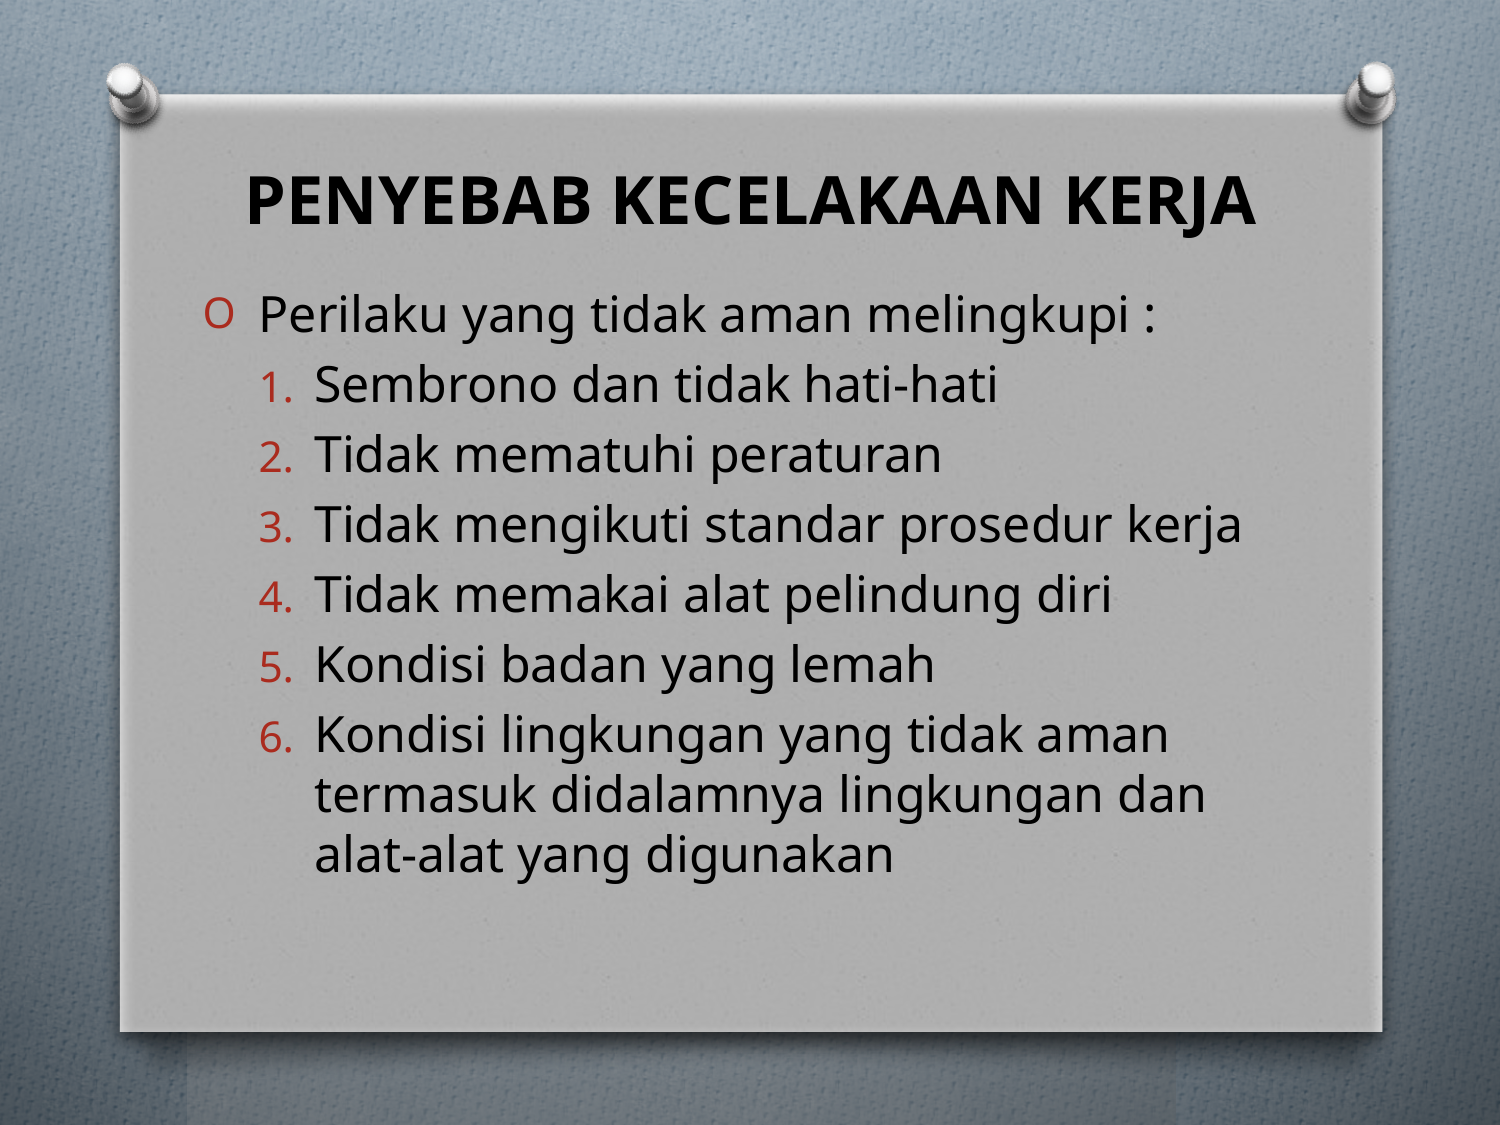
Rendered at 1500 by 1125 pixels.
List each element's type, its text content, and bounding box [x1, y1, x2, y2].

picture [1317, 35, 1439, 156]
picture [75, 29, 198, 153]
list Perilaku yang tidak aman melingkupi : Sembrono dan tidak hati-hati Tidak mematuhi peraturan Tidak mengikuti standar prosedur kerja Tidak memakai alat pelindung diri Kondisi badan yang lemah Kondisi lingkungan yang tidak aman termasuk didalamnya lingkungan dan alat-alat yang digunakan [187, 275, 1325, 988]
title PENYEBAB KECELAKAAN KERJA [179, 134, 1323, 263]
